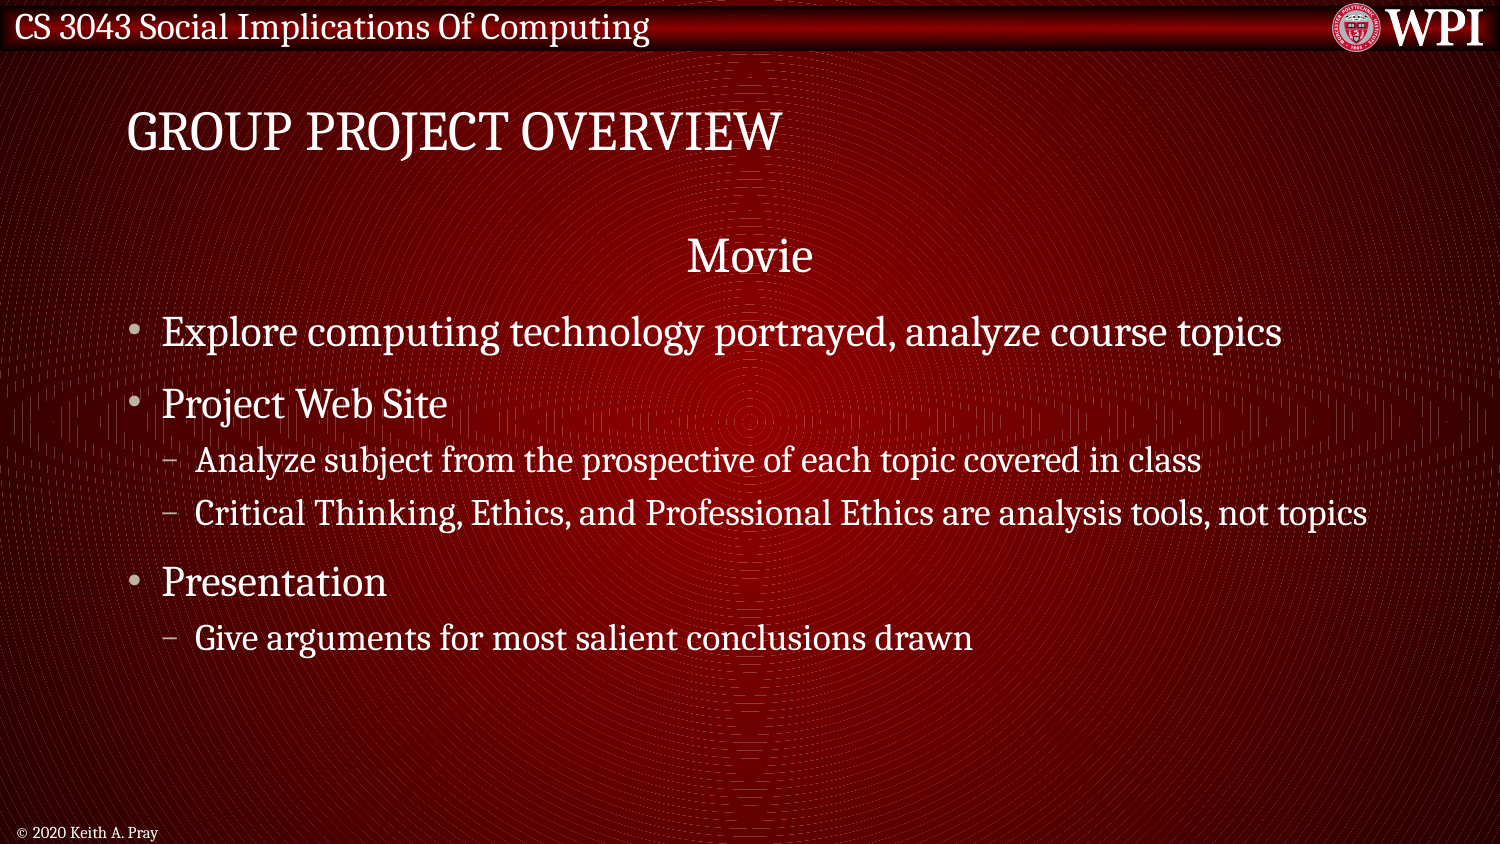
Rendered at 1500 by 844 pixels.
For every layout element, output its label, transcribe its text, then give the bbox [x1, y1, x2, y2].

title Group Project Overview [112, 59, 1388, 210]
picture [1332, 3, 1483, 52]
footer © 2020 Keith A. Pray [0, 819, 913, 844]
list Movie Explore computing technology portrayed, analyze course topics Project Web Site Analyze subject from the prospective of each topic covered in class Critical Thinking, Ethics, and Professional Ethics are analysis tools, not topics Presentation Give arguments for most salient conclusions drawn [112, 221, 1388, 772]
